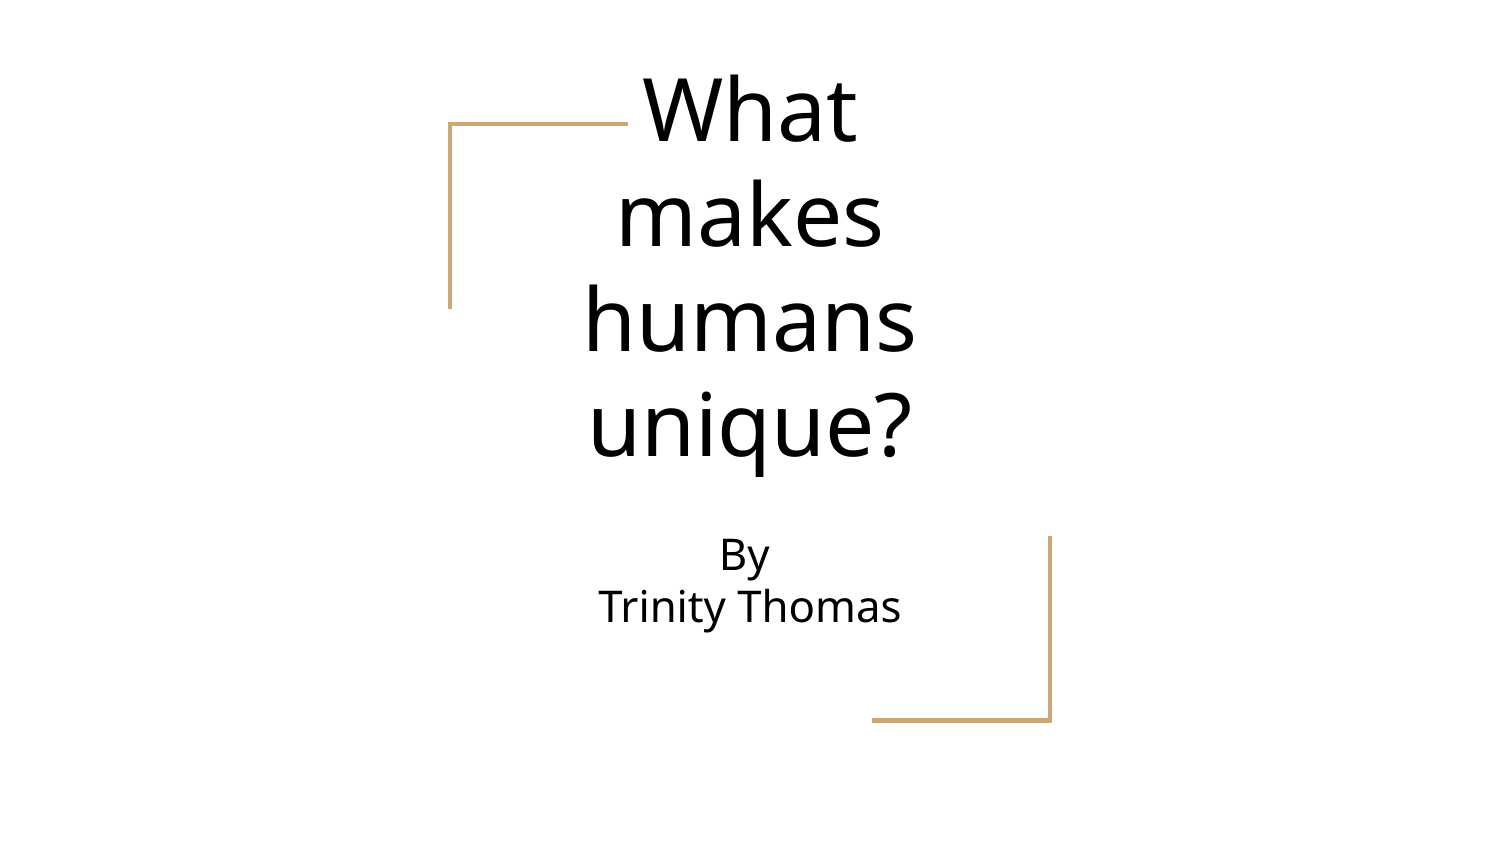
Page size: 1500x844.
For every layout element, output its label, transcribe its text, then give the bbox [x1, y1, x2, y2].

subtitle By Trinity Thomas [499, 511, 1001, 627]
title What makes humans unique? [499, 236, 1001, 490]
